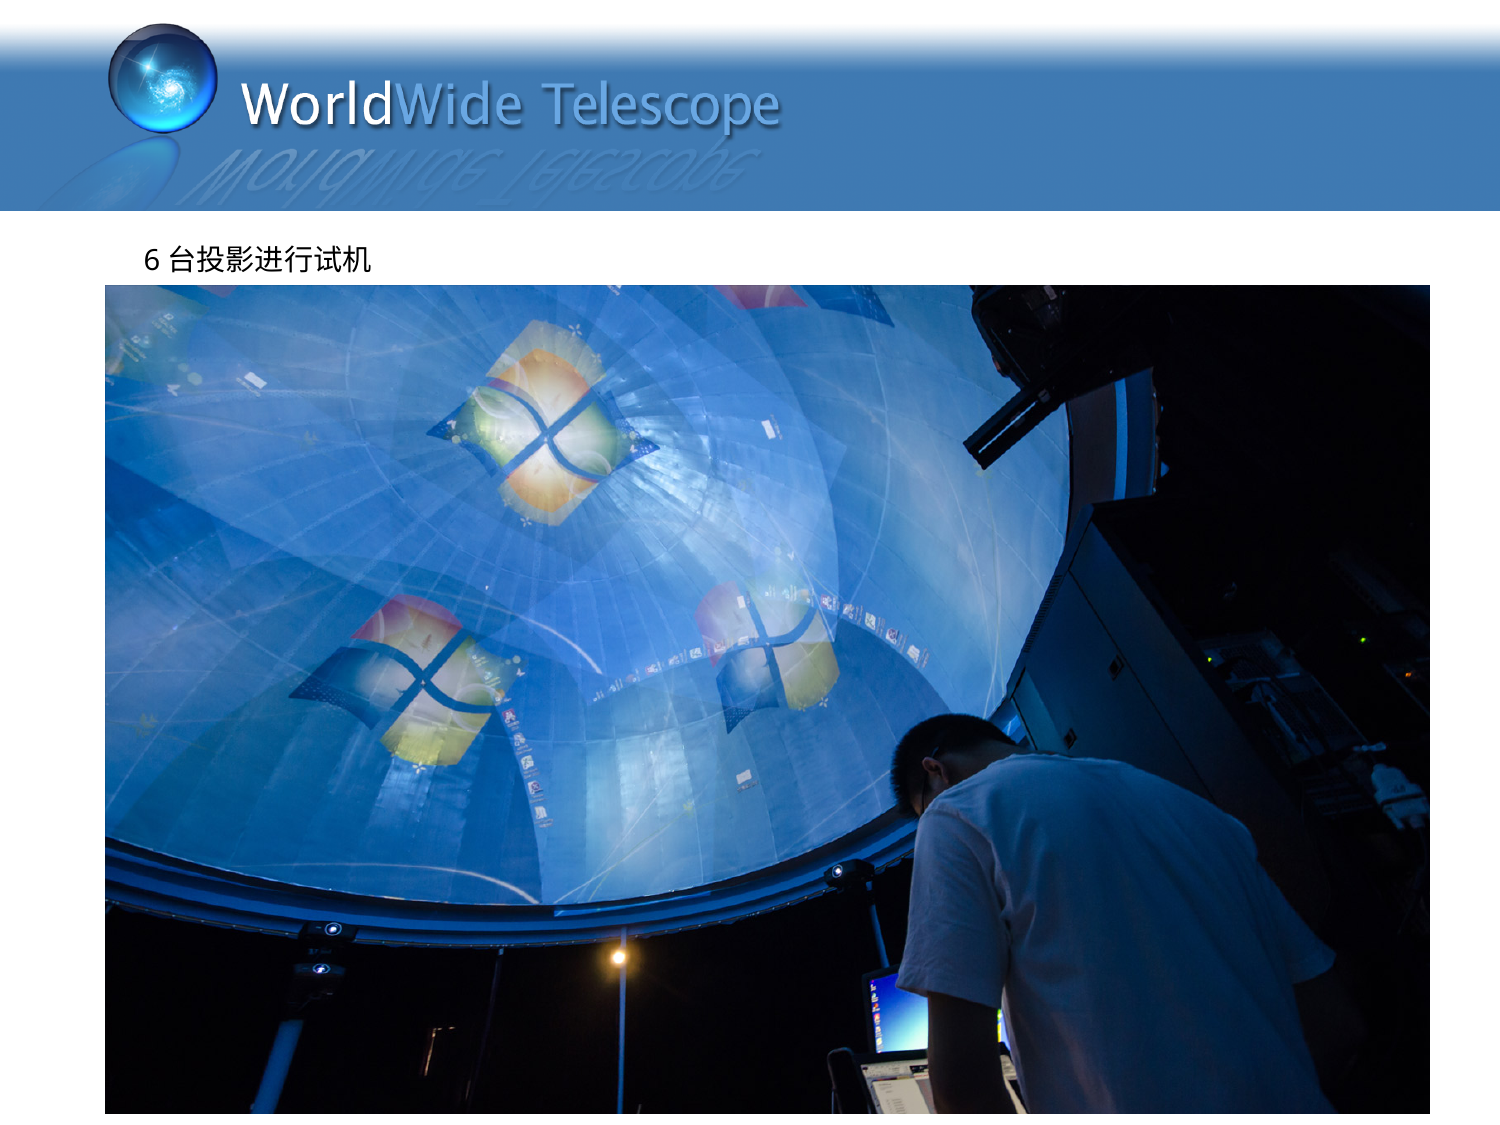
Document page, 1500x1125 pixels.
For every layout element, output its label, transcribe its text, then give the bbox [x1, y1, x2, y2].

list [0, 0, 1500, 212]
picture [105, 285, 1430, 1114]
text_box 6台投影进行试机 [128, 234, 1348, 284]
